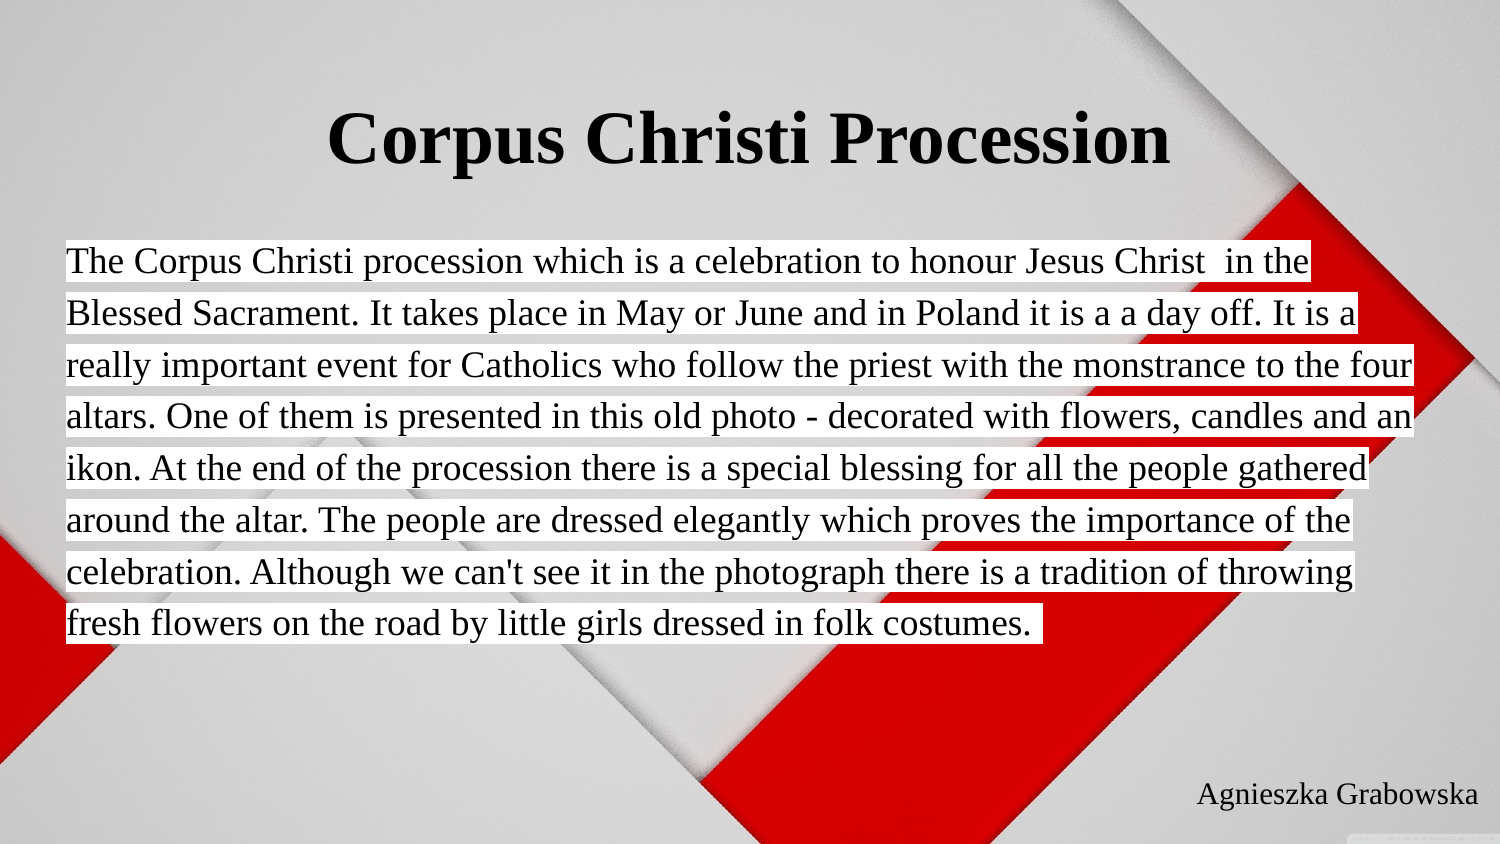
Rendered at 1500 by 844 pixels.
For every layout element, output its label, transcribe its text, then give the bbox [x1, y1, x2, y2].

list The Corpus Christi procession which is a celebration to honour Jesus Christ in the Blessed Sacrament. It takes place in May or June and in Poland it is a a day off. It is a really important event for Catholics who follow the priest with the monstrance to the four altars. One of them is presented in this old photo - decorated with flowers, candles and an ikon. At the end of the procession there is a special blessing for all the people gathered around the altar. The people are dressed elegantly which proves the importance of the celebration. Although we can't see it in the photograph there is a tradition of throwing fresh flowers on the road by little girls dressed in folk costumes. [51, 214, 1449, 775]
text_box Agnieszka Grabowska [1181, 758, 1500, 827]
title Corpus Christi Procession [51, 72, 1449, 167]
picture [0, 0, 1500, 844]
